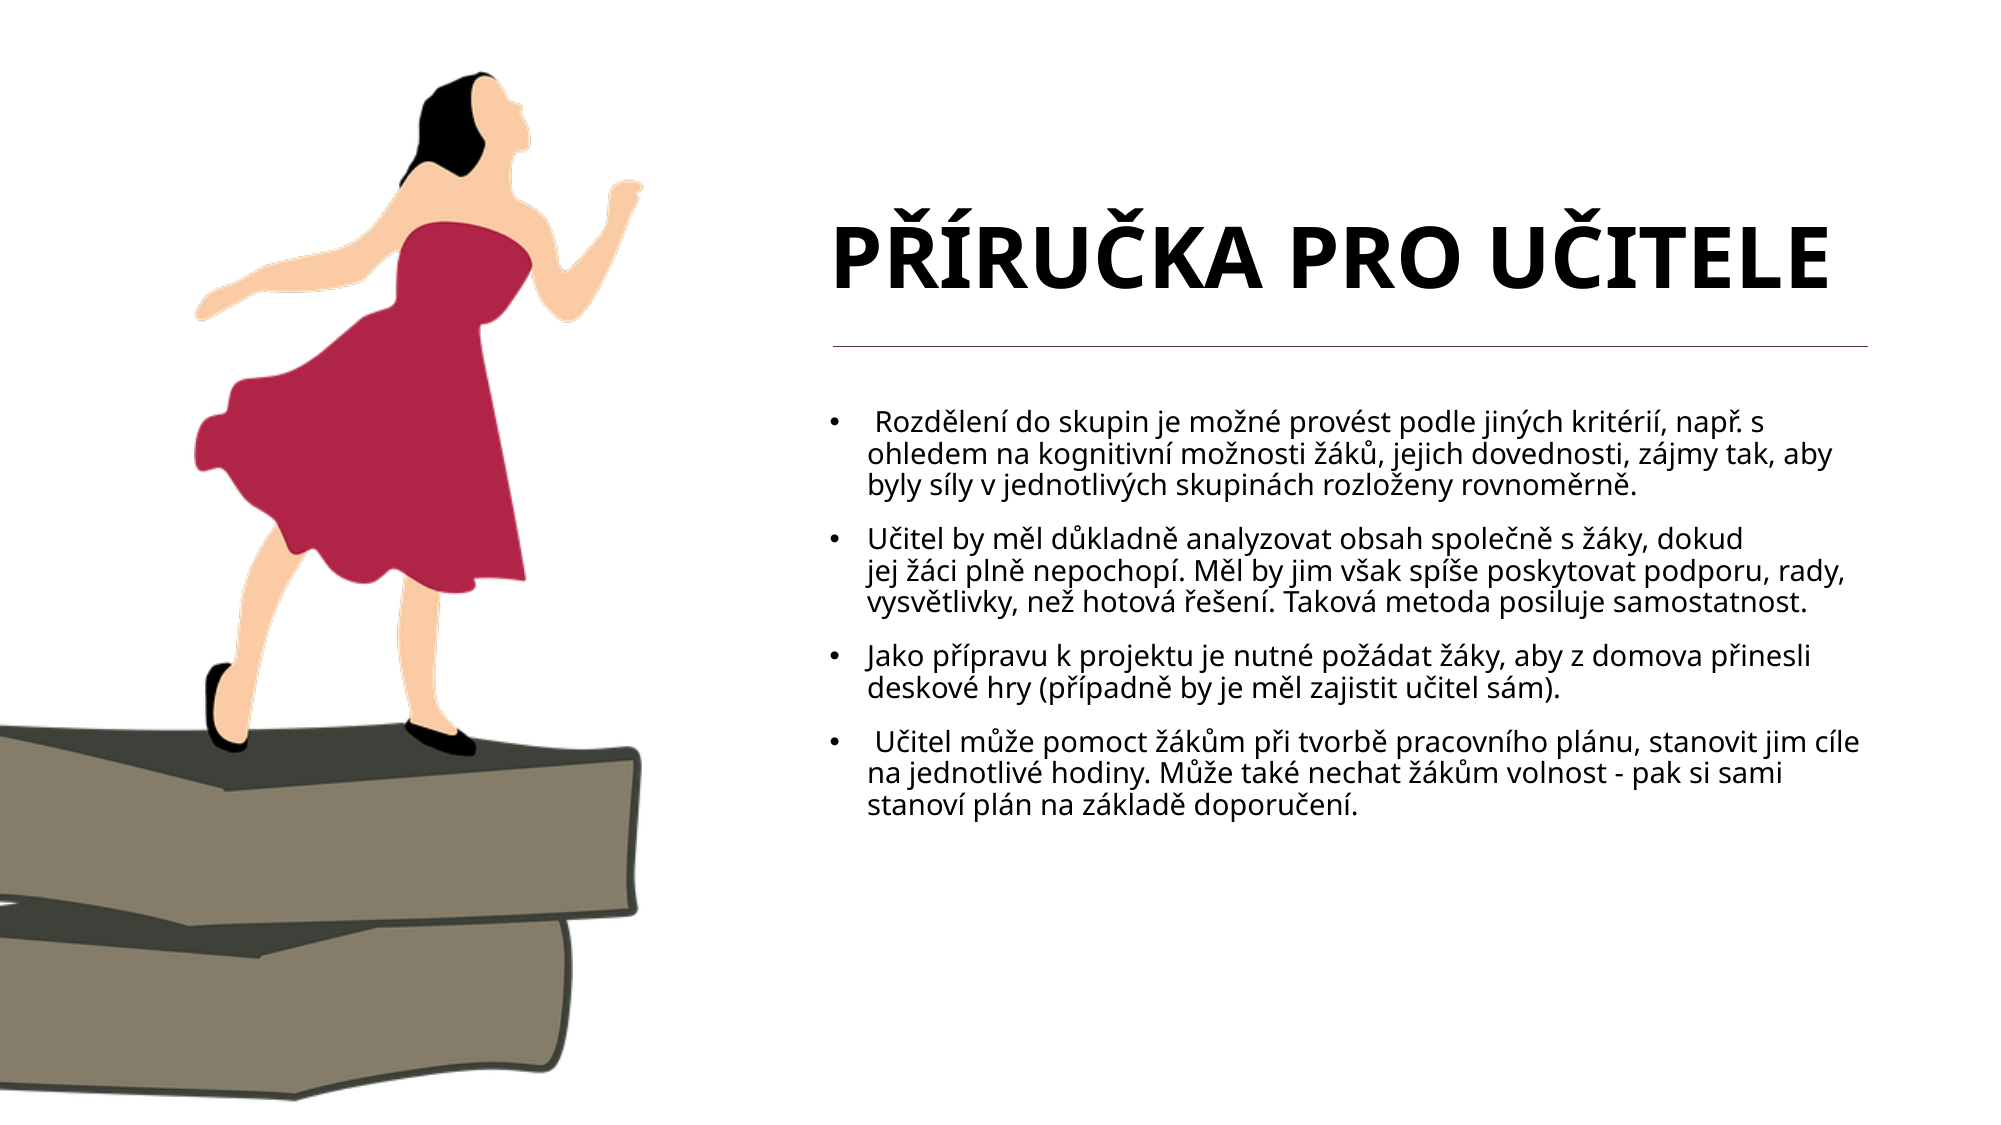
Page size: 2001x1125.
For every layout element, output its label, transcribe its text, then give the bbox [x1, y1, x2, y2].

picture [0, 0, 761, 1125]
list Rozdělení do skupin je možné provést podle jiných kritérií, např. s ohledem na kognitivní možnosti žáků, jejich dovednosti, zájmy tak, aby byly síly v jednotlivých skupinách rozloženy rovnoměrně. Učitel by měl důkladně analyzovat obsah společně s žáky, dokud jej žáci plně nepochopí. Měl by jim však spíše poskytovat podporu, rady, vysvětlivky, než hotová řešení. Taková metoda posiluje samostatnost. Jako přípravu k projektu je nutné požádat žáky, aby z domova přinesli deskové hry (případně by je měl zajistit učitel sám). Učitel může pomoct žákům při tvorbě pracovního plánu, stanovit jim cíle na jednotlivé hodiny. Může také nechat žákům volnost - pak si sami stanoví plán na základě doporučení. [814, 399, 1895, 1021]
title PŘÍRUČKA PRO UČITELE [814, 103, 1895, 315]
